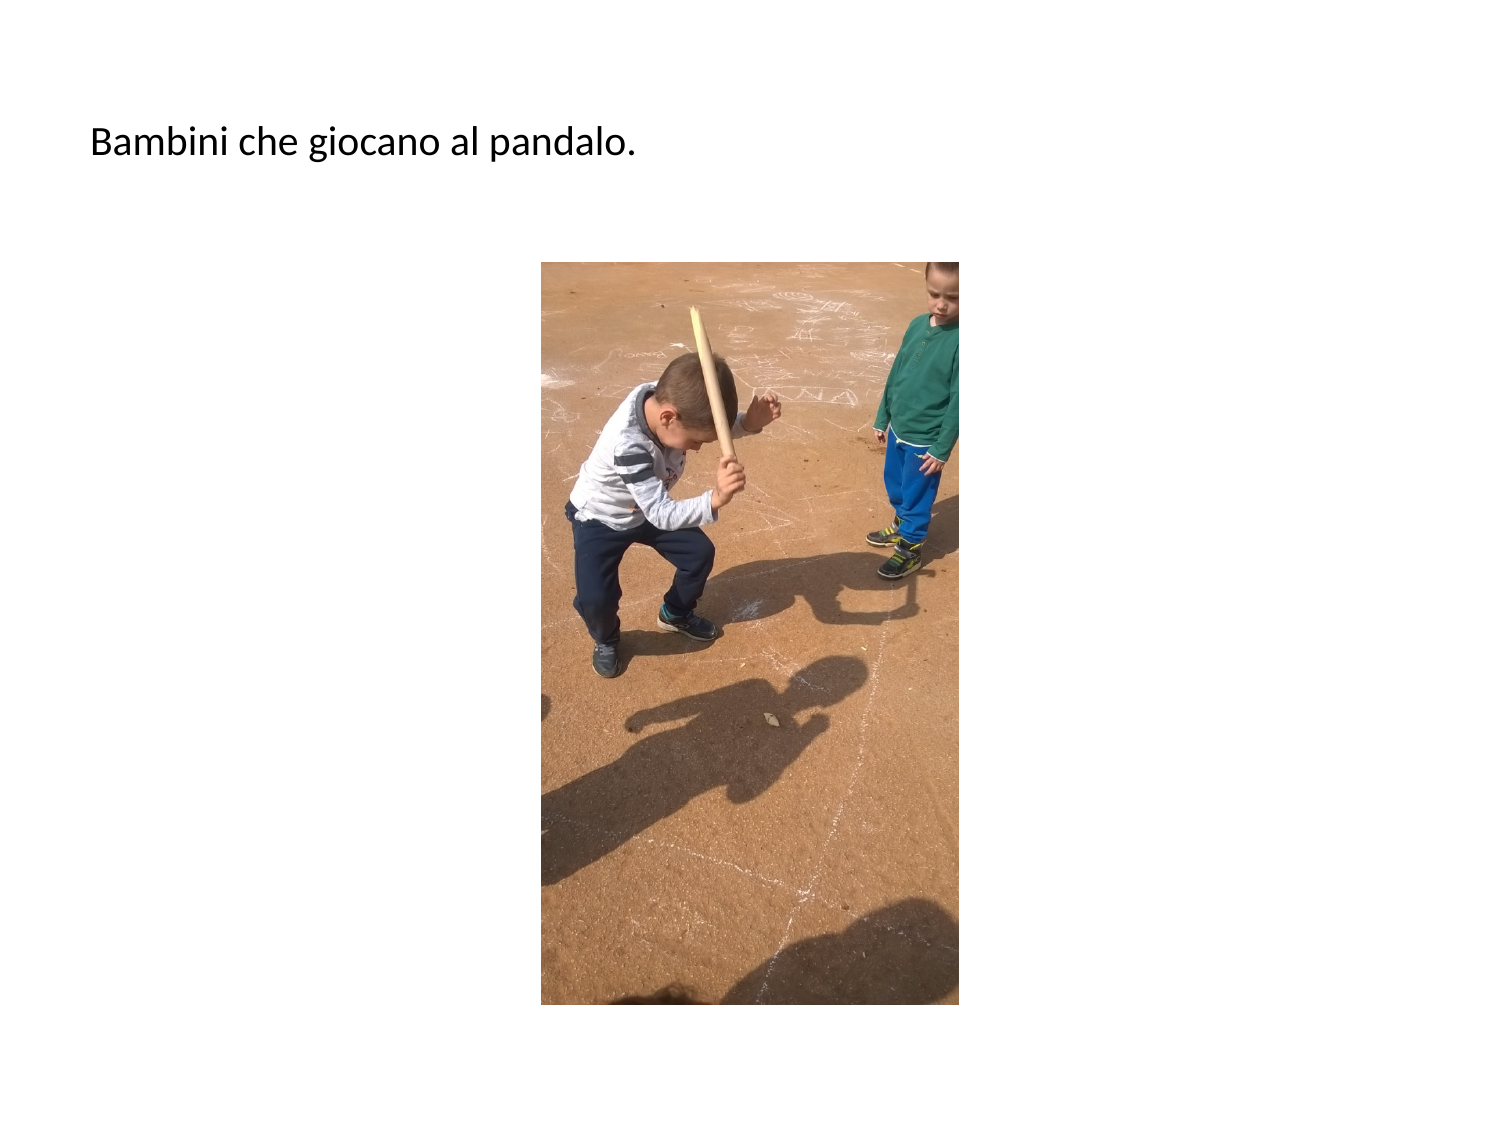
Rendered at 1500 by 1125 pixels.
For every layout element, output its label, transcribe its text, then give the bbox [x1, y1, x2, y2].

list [541, 262, 959, 1006]
title Bambini che giocano al pandalo. [75, 45, 1425, 233]
